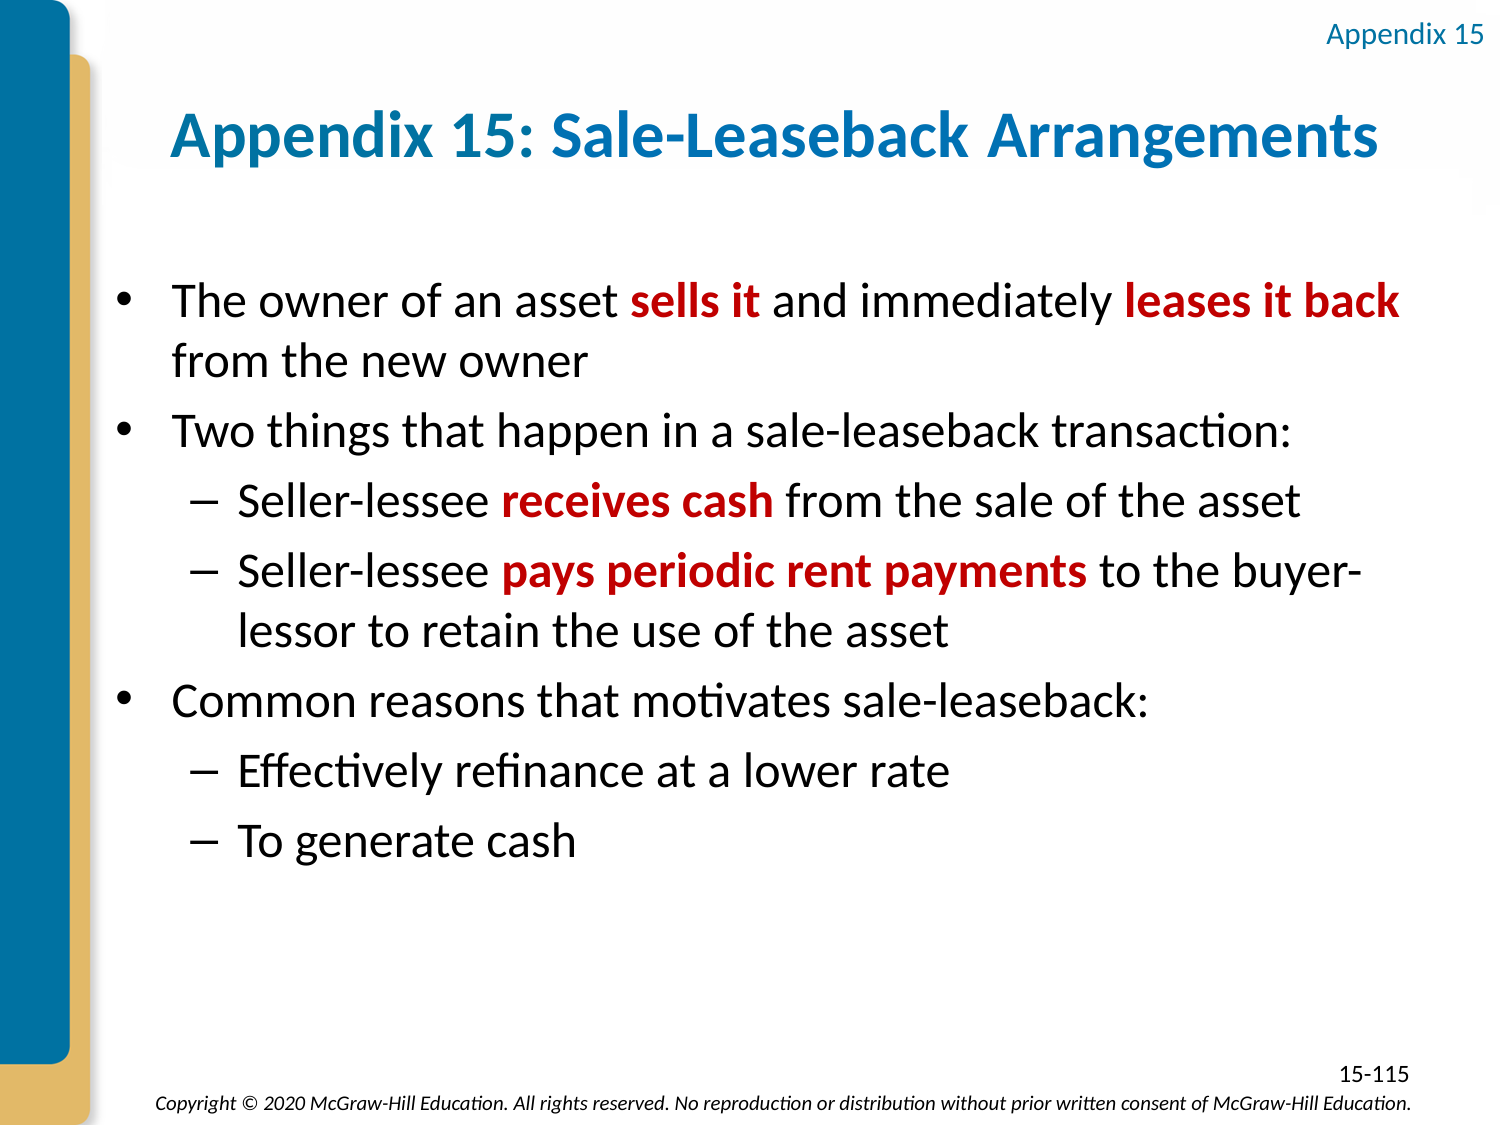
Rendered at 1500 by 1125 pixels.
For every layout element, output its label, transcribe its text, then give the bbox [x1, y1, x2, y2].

picture [0, 0, 1500, 1125]
list The owner of an asset sells it and immediately leases it back from the new owner Two things that happen in a sale-leaseback transaction: Seller-lessee receives cash from the sale of the asset Seller-lessee pays periodic rent payments to the buyer-lessor to retain the use of the asset Common reasons that motivates sale-leaseback: Effectively refinance at a lower rate To generate cash [100, 260, 1451, 1003]
text_box 15-115 [1074, 1042, 1425, 1103]
text_box Appendix 15 [1238, 4, 1500, 64]
title Appendix 15: Sale-Leaseback Arrangements [100, 37, 1451, 225]
